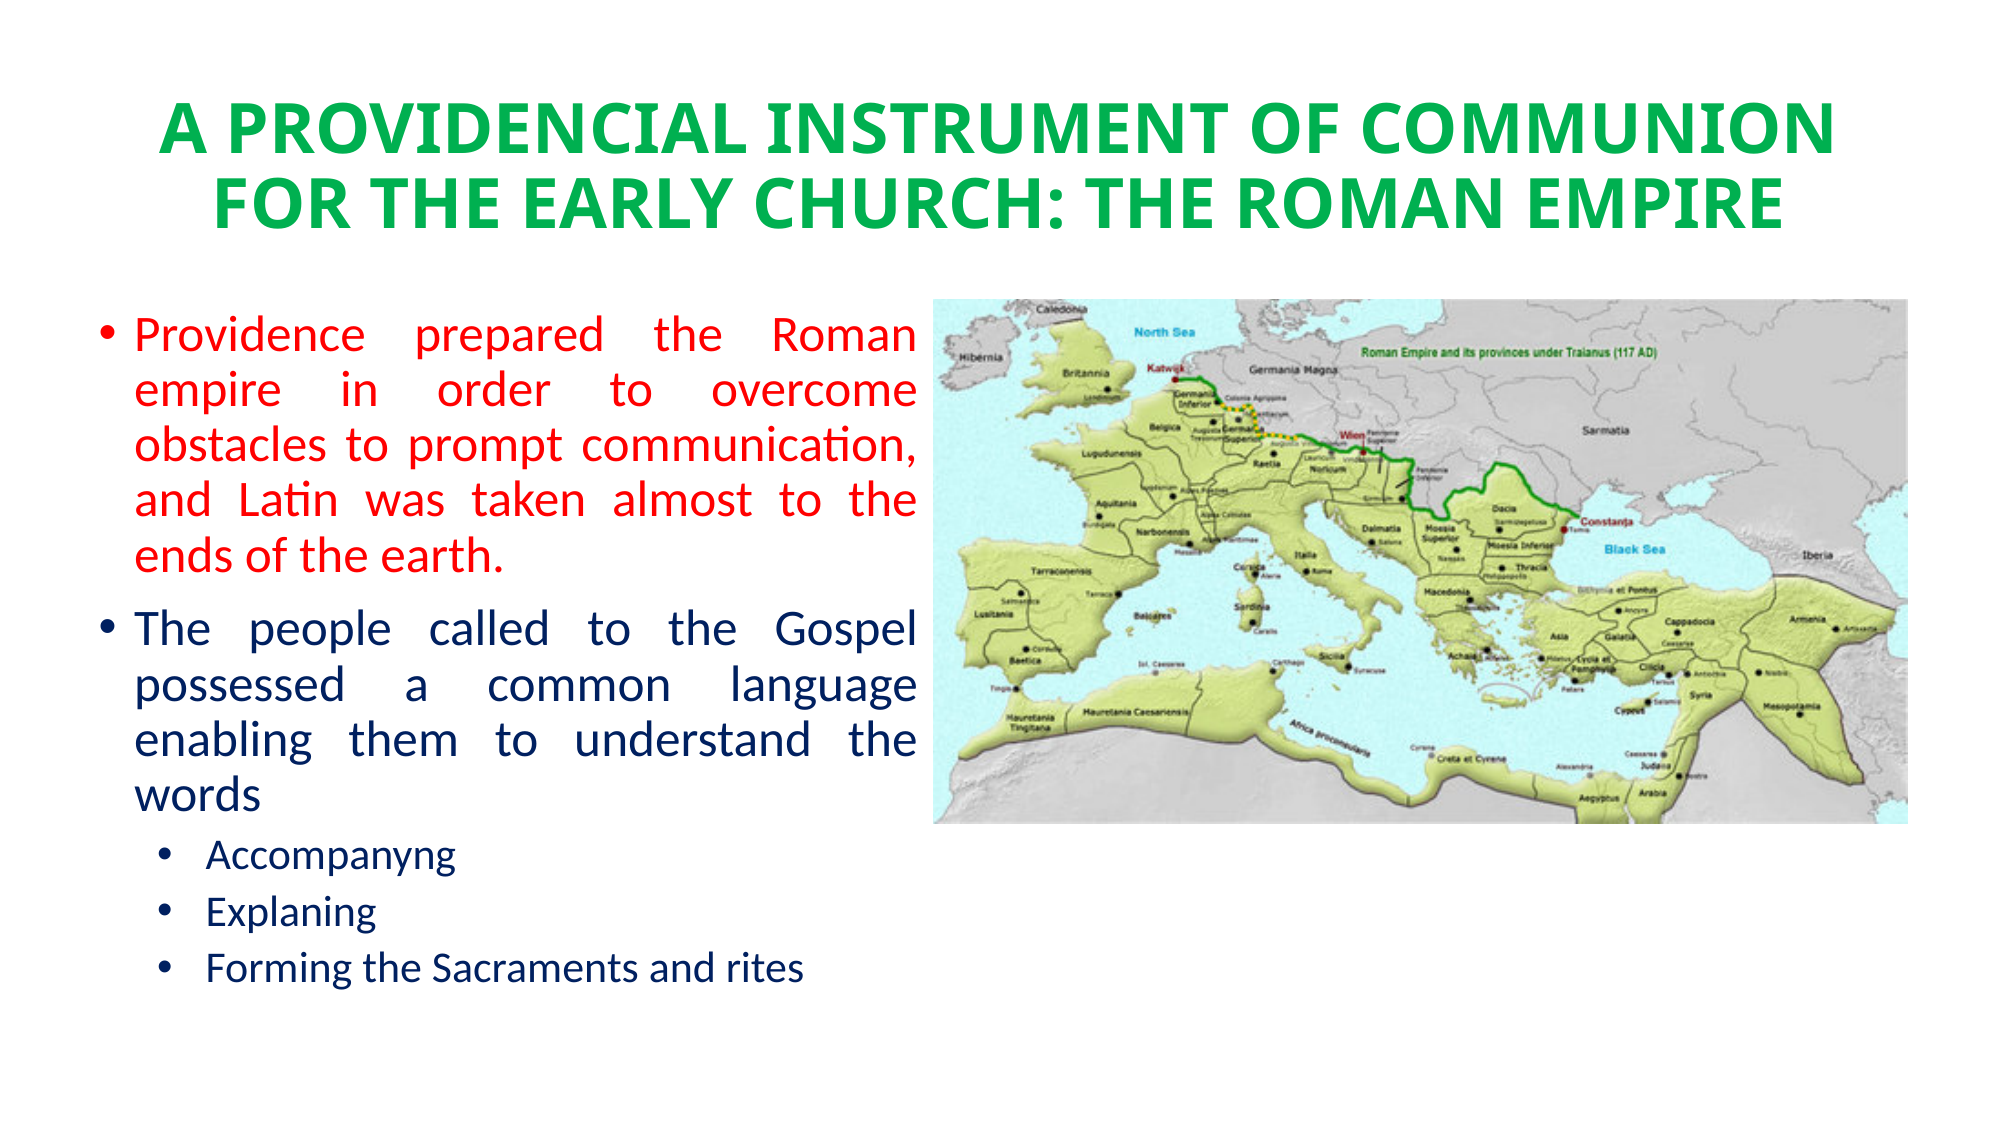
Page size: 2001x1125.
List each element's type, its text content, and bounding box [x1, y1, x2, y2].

title A PROVIDENCIAL INSTRUMENT OF COMMUNION FOR THE EARLY CHURCH: THE ROMAN EMPIRE [137, 59, 1863, 278]
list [933, 299, 1908, 824]
list Providence prepared the Roman empire in order to overcome obstacles to prompt communication, and Latin was taken almost to the ends of the earth. The people called to the Gospel possessed a common language enabling them to understand the words Accompanyng Explaning Forming the Sacraments and rites [83, 299, 934, 1014]
